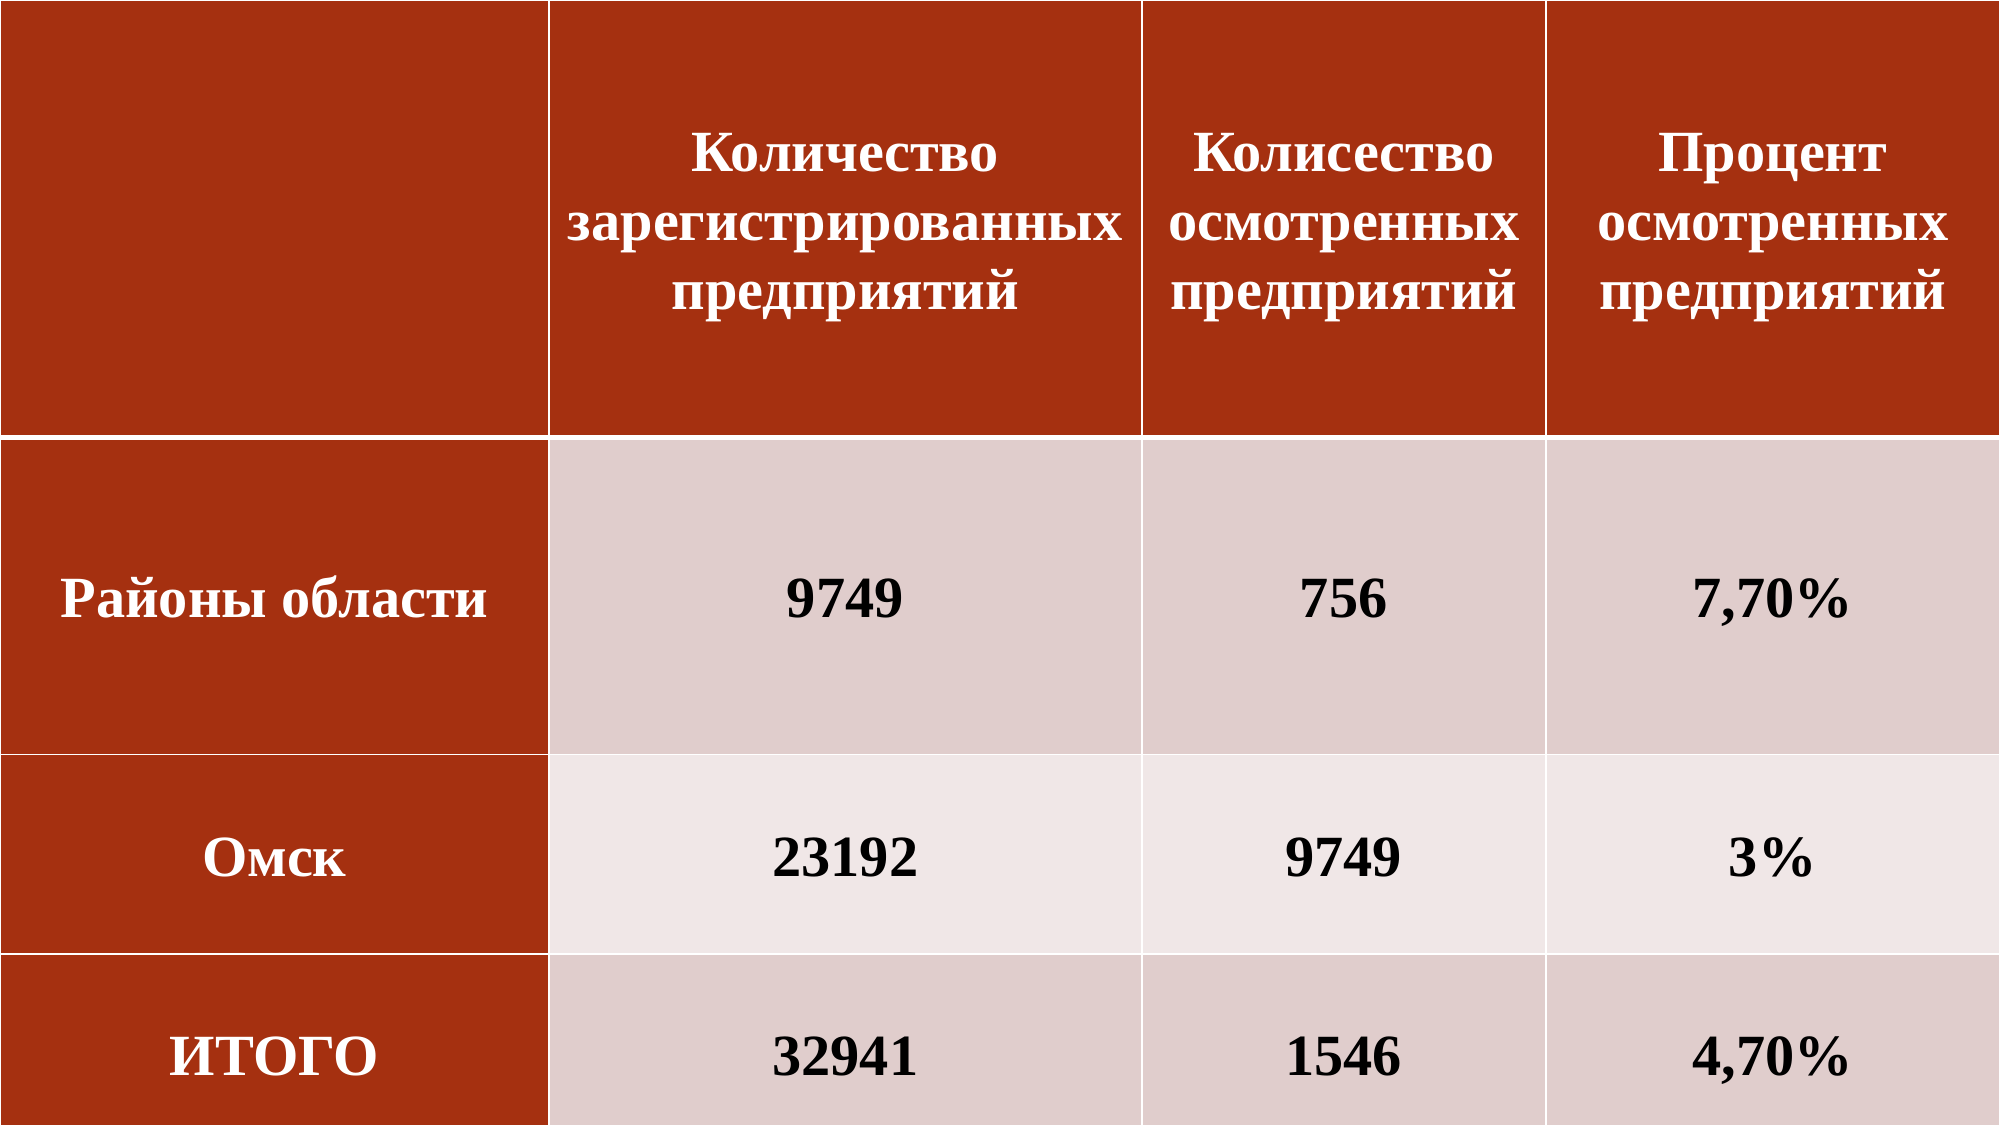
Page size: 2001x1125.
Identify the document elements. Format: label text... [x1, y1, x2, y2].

table_cell 9749 [1143, 755, 1545, 953]
table_cell 756 [1143, 440, 1545, 754]
table_header Процент осмотренных предприятий [1547, 1, 1999, 435]
table_cell Омск [1, 755, 548, 953]
table_cell 9749 [550, 440, 1141, 754]
table_cell 32941 [550, 955, 1141, 1125]
table_header Колисество осмотренных предприятий [1143, 1, 1545, 435]
table_header Количество зарегистрированных предприятий [550, 1, 1141, 435]
table_cell 7,70% [1547, 440, 1999, 754]
table_cell 4,70% [1547, 955, 1999, 1125]
table_cell 3% [1547, 755, 1999, 953]
table_cell ИТОГО [1, 955, 548, 1125]
table_cell 1546 [1143, 955, 1545, 1125]
table_header [1, 1, 548, 435]
table_cell Районы области [1, 440, 548, 754]
table_cell 23192 [550, 755, 1141, 953]
